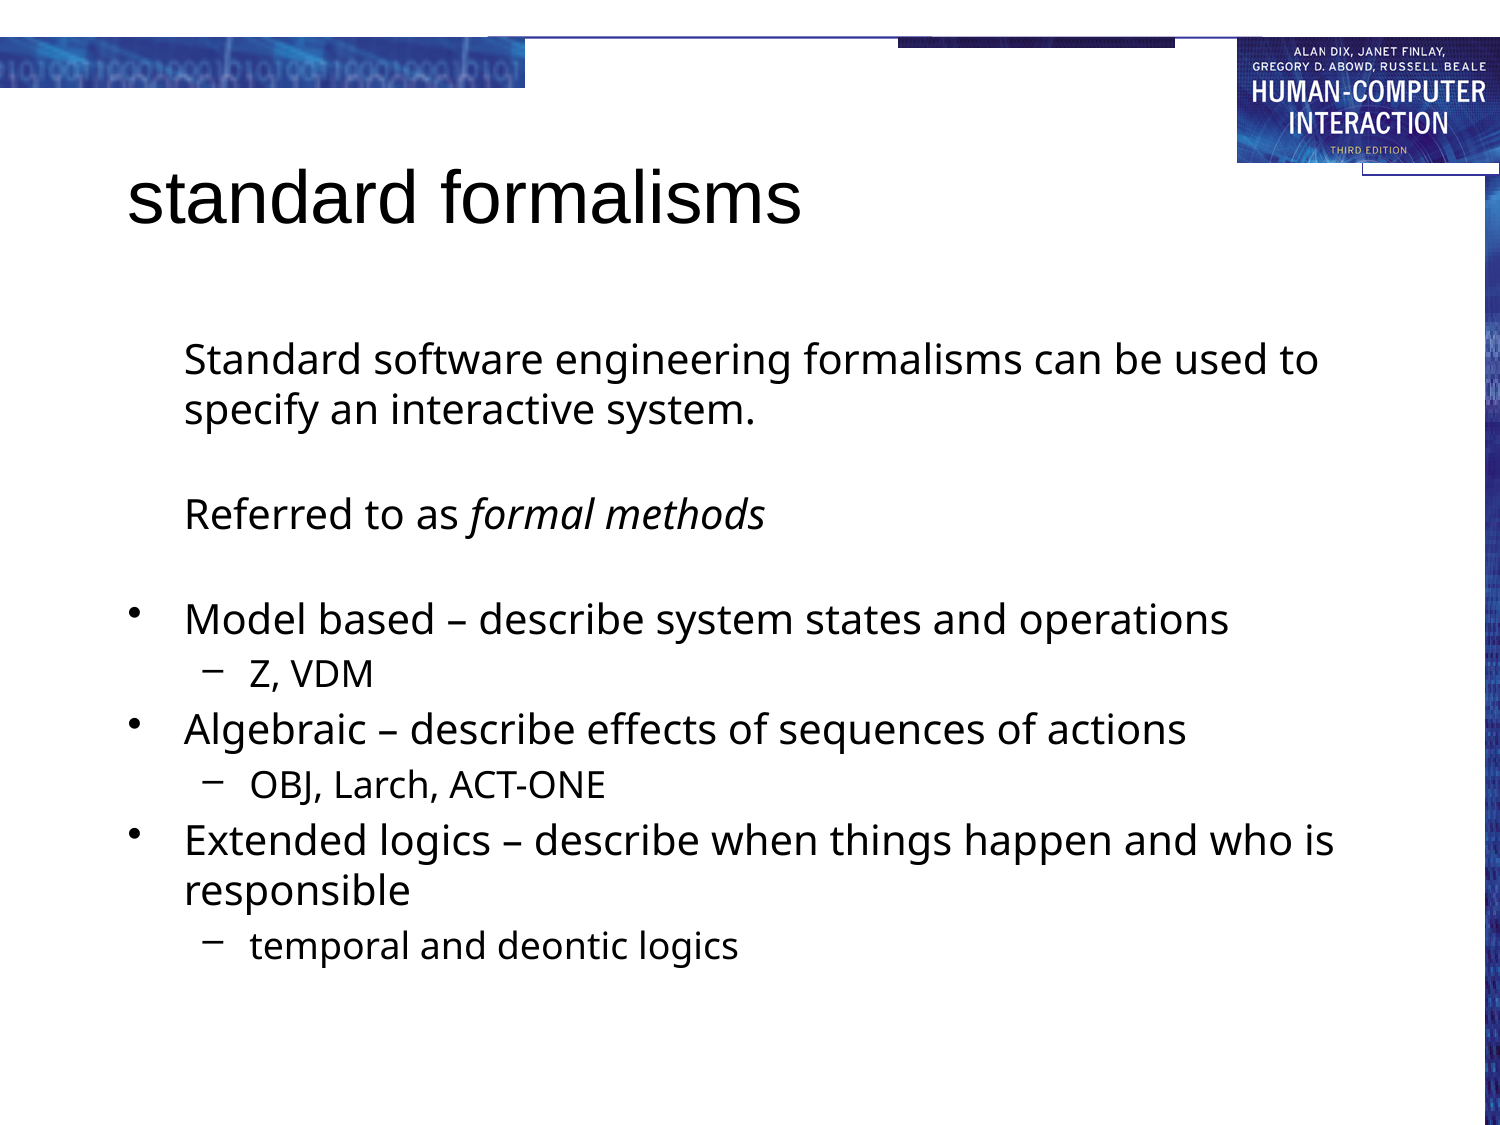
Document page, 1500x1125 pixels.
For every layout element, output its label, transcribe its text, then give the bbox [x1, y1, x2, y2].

list Standard software engineering formalisms can be used to specify an interactive system. Referred to as formal methods Model based – describe system states and operations Z, VDM Algebraic – describe effects of sequences of actions OBJ, Larch, ACT-ONE Extended logics – describe when things happen and who is responsible temporal and deontic logics [112, 324, 1388, 1000]
picture [1485, 176, 1500, 1125]
title standard formalisms [112, 99, 1263, 288]
picture [1237, 37, 1500, 163]
picture [898, 37, 1175, 48]
picture [0, 37, 525, 88]
